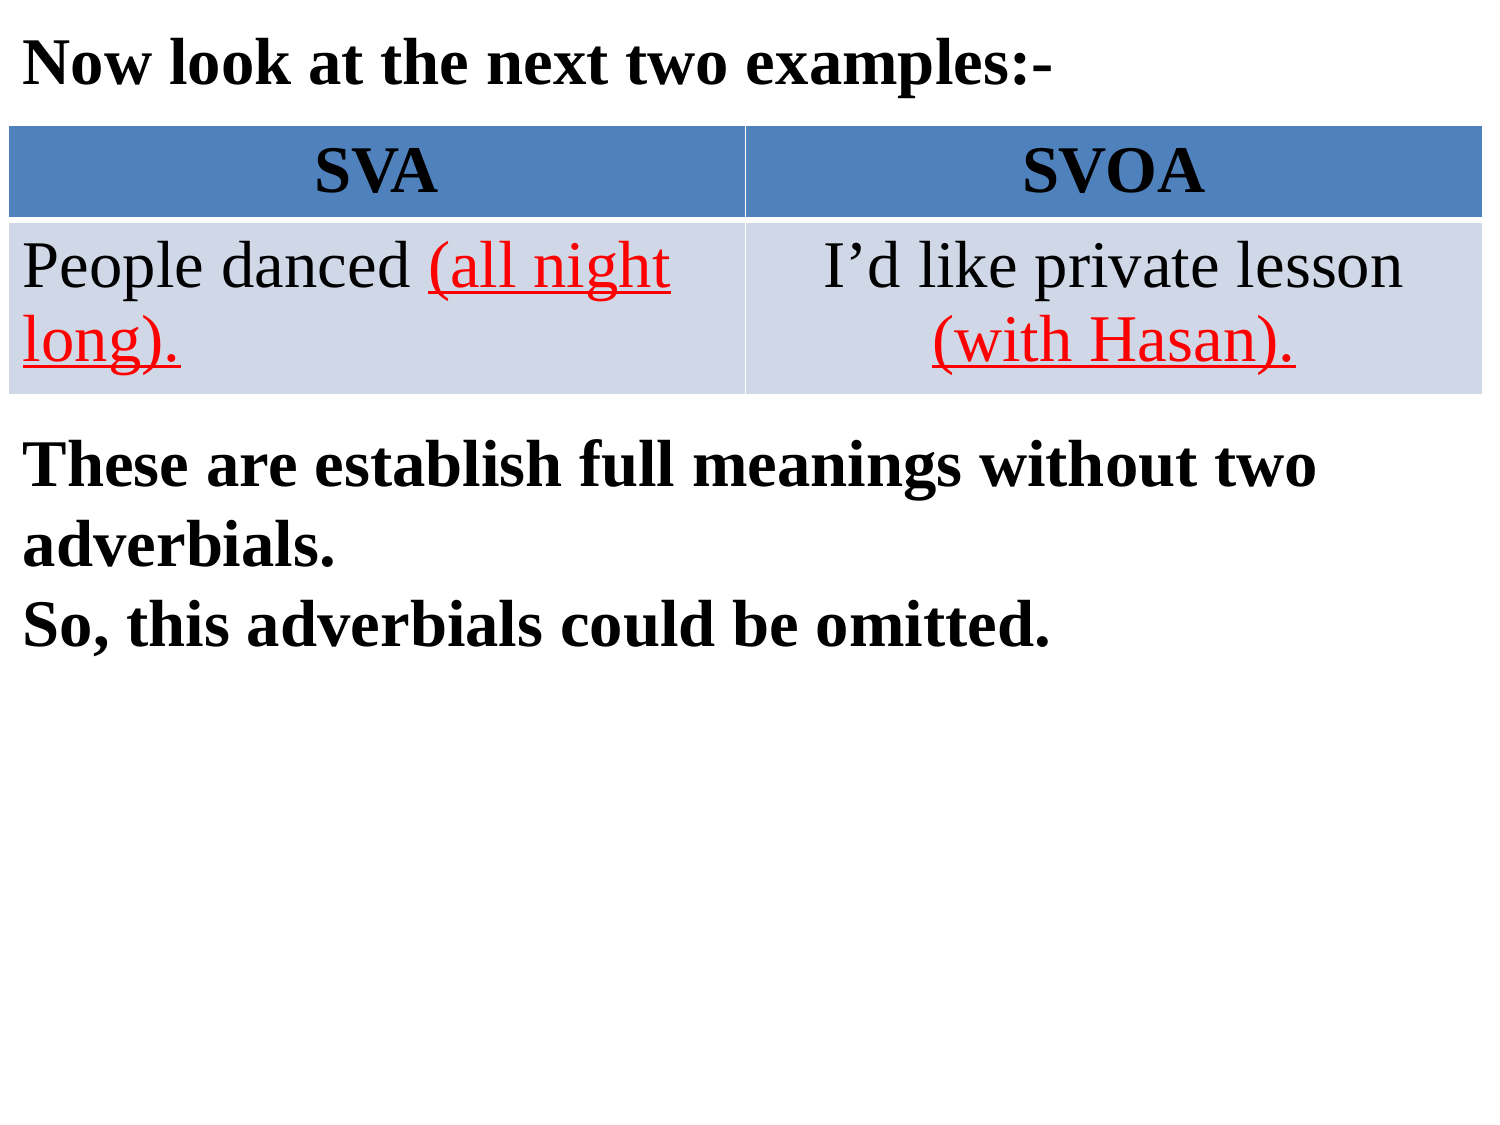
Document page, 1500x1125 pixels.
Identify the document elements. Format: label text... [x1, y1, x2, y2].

table_header SVOA [746, 126, 1482, 217]
text_box Now look at the next two examples:- [7, 10, 1483, 106]
table_cell People danced (all night long). [9, 223, 745, 394]
table_cell I’d like private lesson (with Hasan). [746, 223, 1482, 394]
table_header SVA [9, 126, 745, 217]
text_box These are establish full meanings without two adverbials. So, this adverbials could be omitted. [7, 412, 1483, 668]
